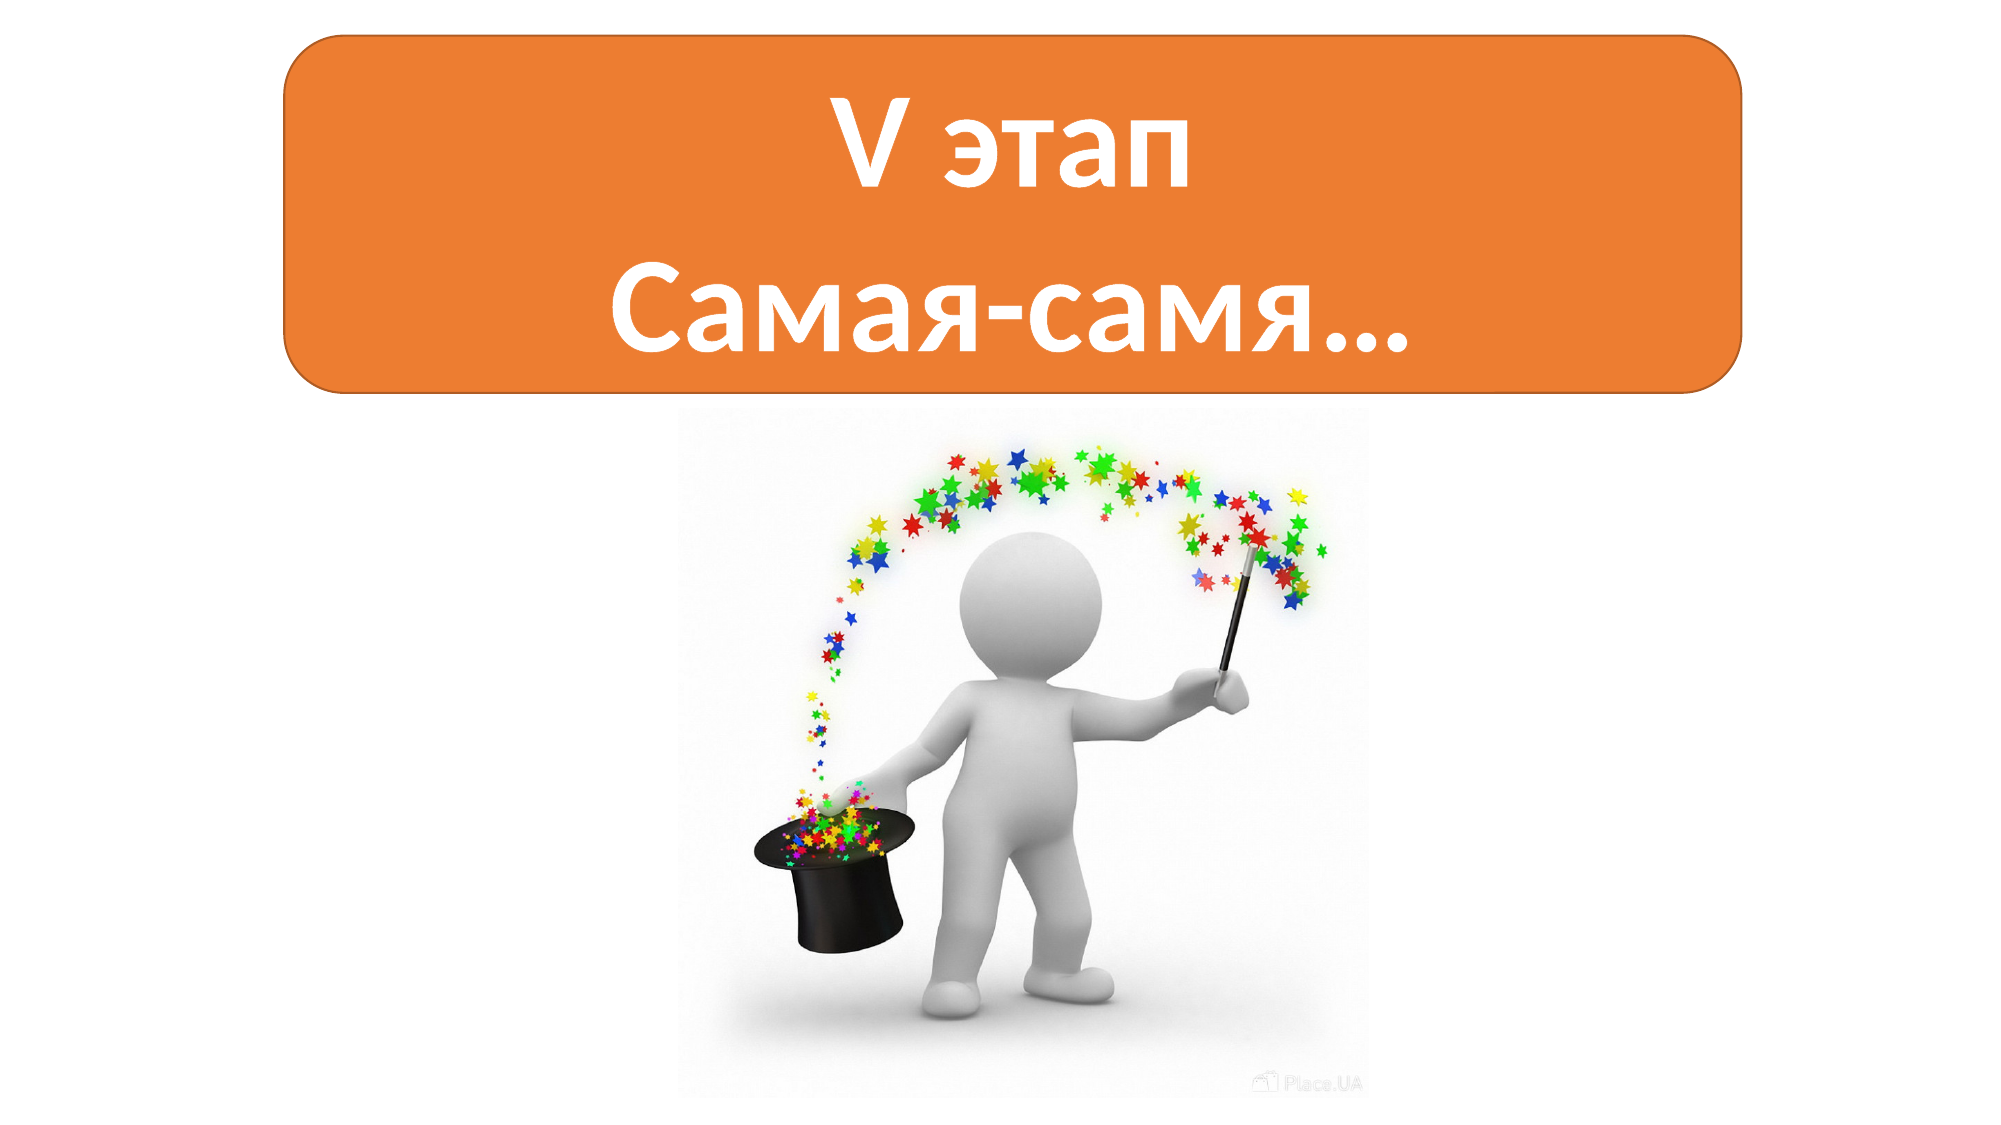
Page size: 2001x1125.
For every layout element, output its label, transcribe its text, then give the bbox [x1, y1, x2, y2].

text_box V этап Самая-самя… [283, 34, 1743, 394]
picture [678, 408, 1369, 1098]
